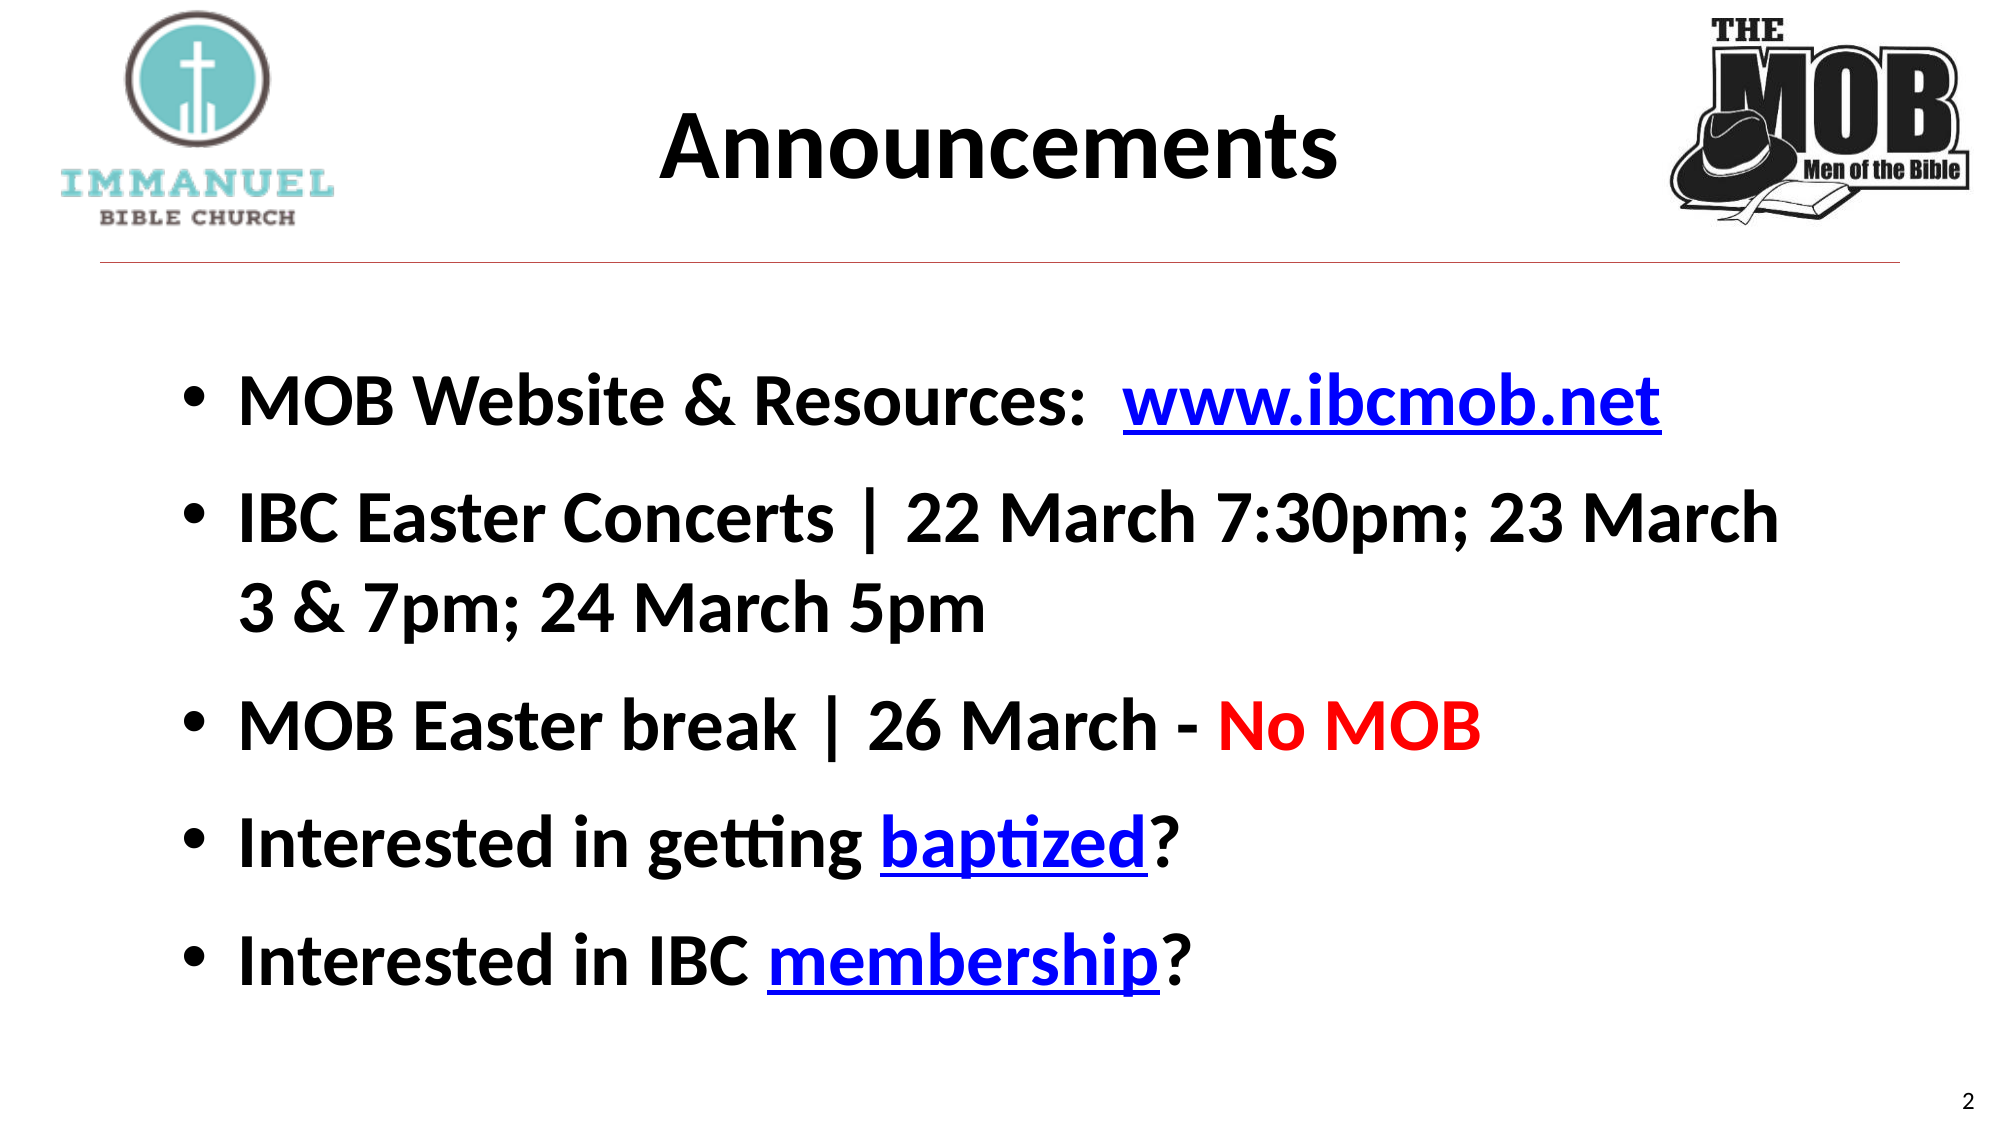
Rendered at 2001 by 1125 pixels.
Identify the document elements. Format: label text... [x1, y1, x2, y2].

picture [1662, 18, 1975, 228]
list MOB Website & Resources: www.ibcmob.net IBC Easter Concerts | 22 March 7:30pm; 23 March 3 & 7pm; 24 March 5pm MOB Easter break | 26 March - No MOB Interested in getting baptized? Interested in IBC membership? [166, 342, 1834, 1086]
slide_number 2 [1839, 1069, 1990, 1125]
title Announcements [99, 45, 1900, 233]
picture [58, 0, 338, 250]
